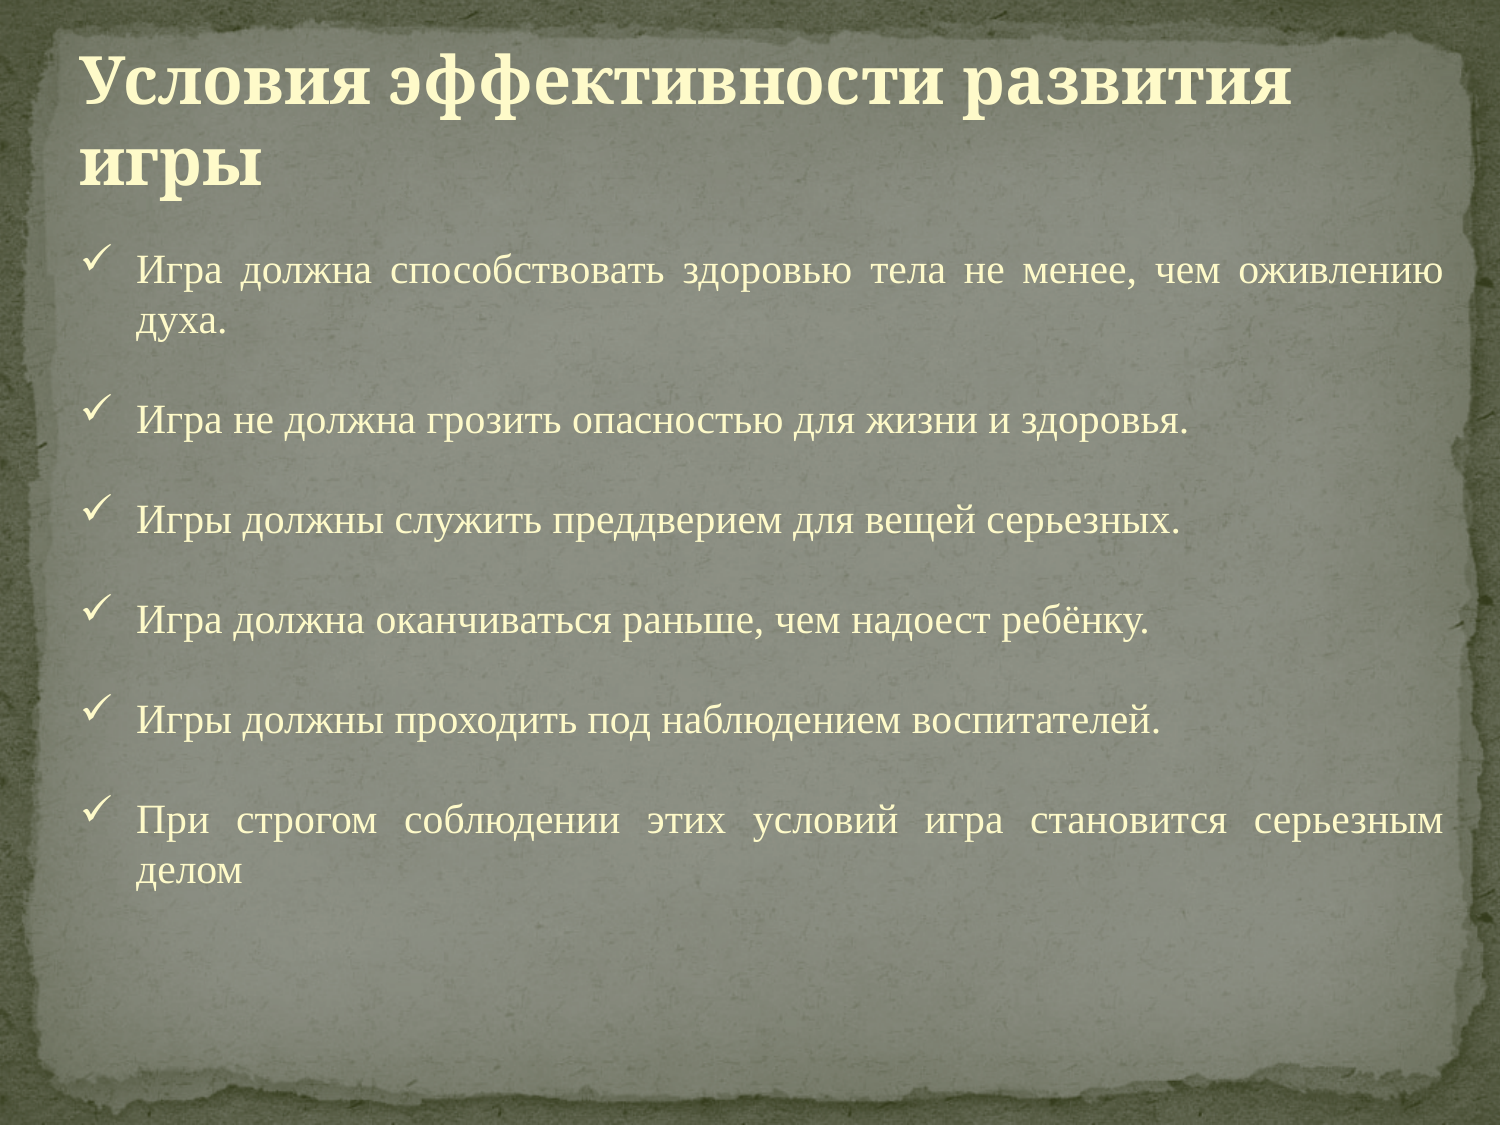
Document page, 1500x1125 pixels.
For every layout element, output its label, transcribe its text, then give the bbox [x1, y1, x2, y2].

title [74, 24, 1425, 30]
text_box Условия эффективности развития игры [64, 30, 1459, 286]
text_box Игра должна способствовать здоровью тела не менее, чем оживлению духа. Игра не должна грозить опасностью для жизни и здоровья. Игры должны служить преддверием для вещей серьезных. Игра должна оканчиваться раньше, чем надоест ребёнку. Игры должны проходить под наблюдением воспитателей. При строгом соблюдении этих условий игра становится серьезным делом [64, 286, 1459, 900]
